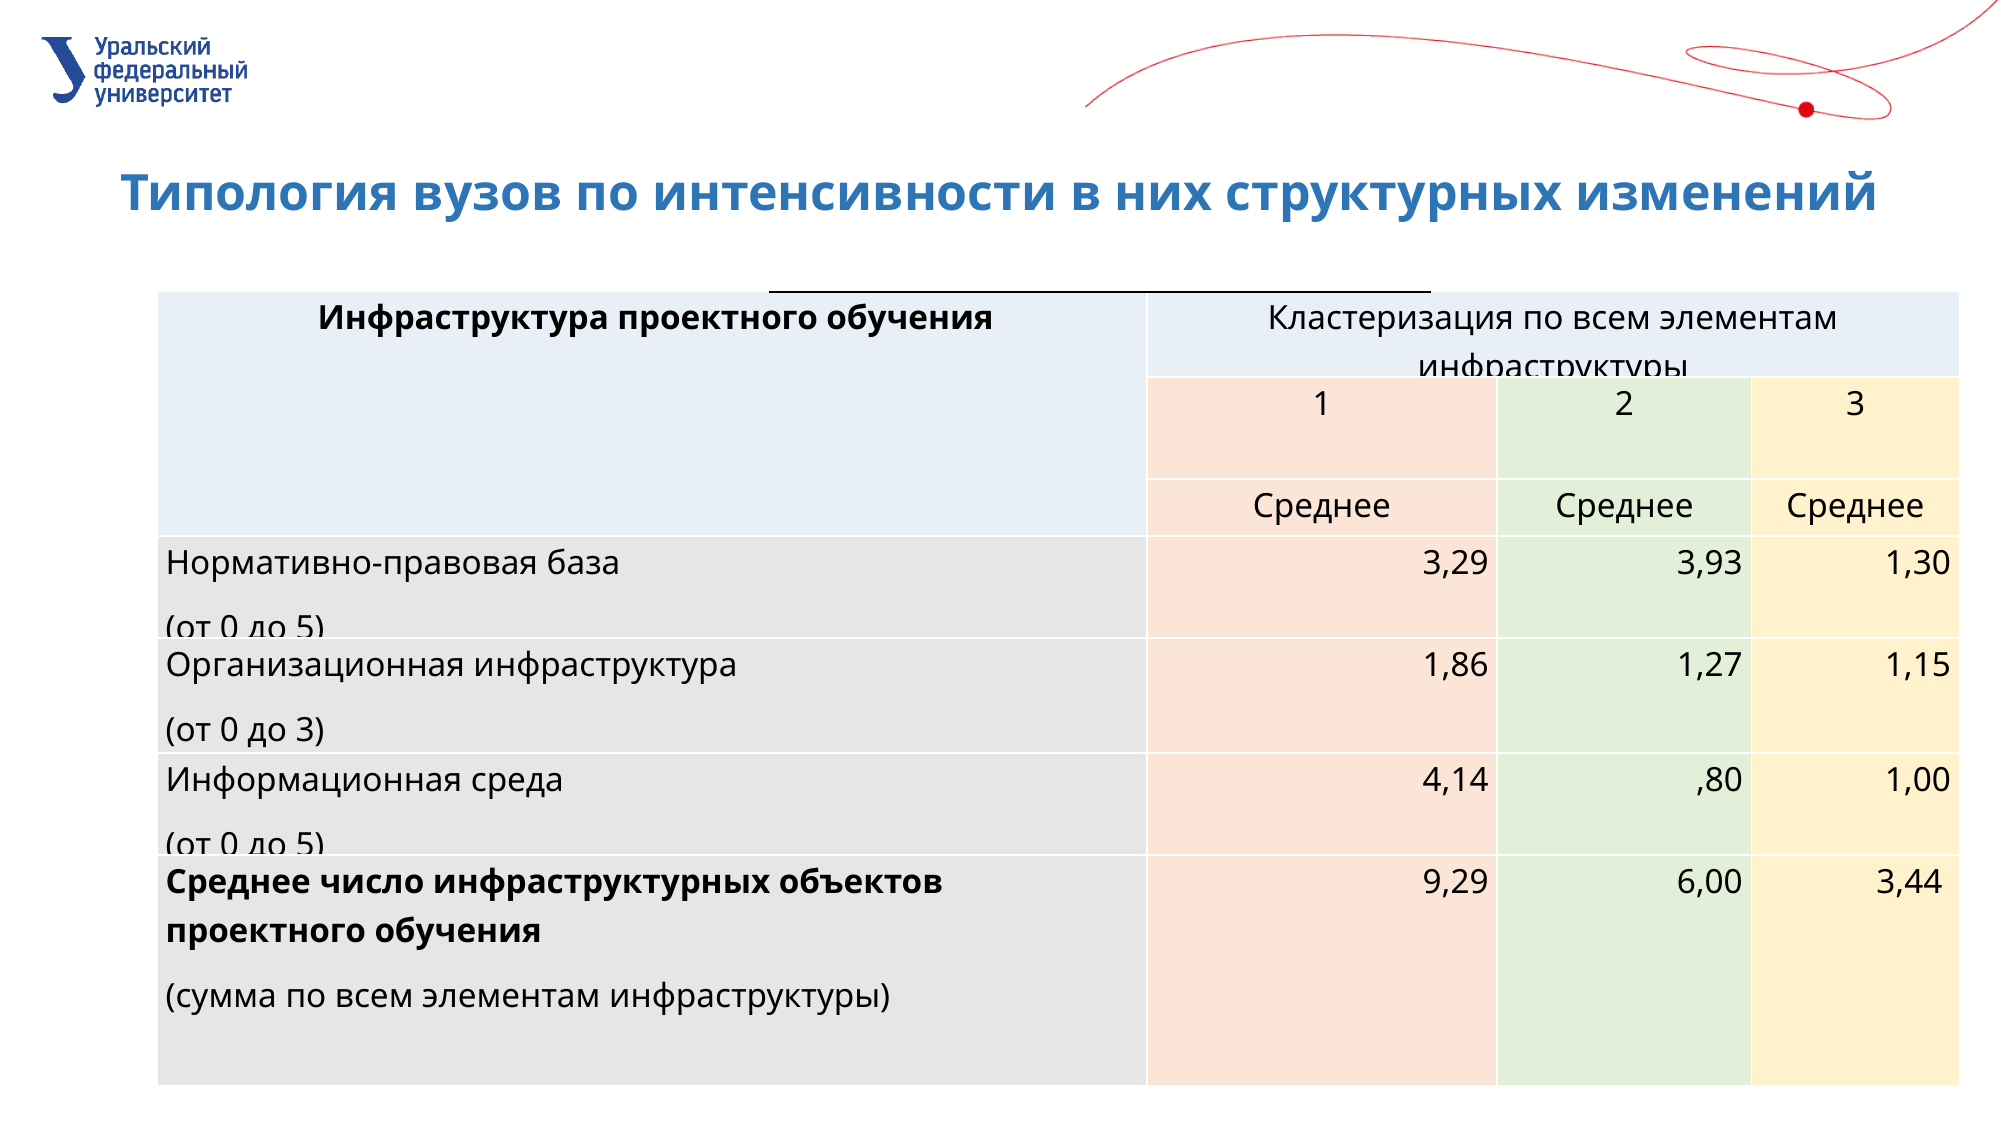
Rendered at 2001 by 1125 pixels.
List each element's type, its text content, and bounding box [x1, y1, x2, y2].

table_cell Информационная среда (от 0 до 5) [158, 754, 1146, 854]
table_cell 4,14 [1148, 754, 1496, 854]
table_cell Среднее [1148, 480, 1496, 535]
table_header Кластеризация по всем элементам инфраструктуры [1148, 292, 1959, 376]
table_cell 1 [1148, 378, 1496, 478]
table_cell 9,29 [1148, 856, 1496, 1085]
table_cell Среднее число инфраструктурных объектов проектного обучения (сумма по всем элементам инфраструктуры) [158, 856, 1146, 1085]
table_cell 3,44 [1752, 856, 1959, 1085]
picture [41, 35, 250, 107]
table_cell 1,86 [1148, 639, 1496, 752]
table_header Инфраструктура проектного обучения [158, 292, 1146, 535]
table_cell 2 [1498, 378, 1751, 478]
table_cell Среднее [1498, 480, 1751, 535]
table_cell Нормативно-правовая база (от 0 до 5) [158, 537, 1146, 637]
table_cell 3,93 [1498, 537, 1751, 637]
table_cell 6,00 [1498, 856, 1751, 1085]
table_cell 1,15 [1752, 639, 1959, 752]
table_cell Организационная инфраструктура (от 0 до 3) [158, 639, 1146, 752]
picture [1058, 0, 2001, 150]
table_cell 1,27 [1498, 639, 1751, 752]
table_cell 3 [1752, 378, 1959, 478]
table_cell 3,29 [1148, 537, 1496, 637]
table_cell 1,30 [1752, 537, 1959, 637]
table_cell Среднее [1752, 480, 1959, 535]
text_box Типология вузов по интенсивности в них структурных изменений [105, 153, 1895, 229]
table_cell 1,00 [1752, 754, 1959, 854]
table_cell ,80 [1498, 754, 1751, 854]
